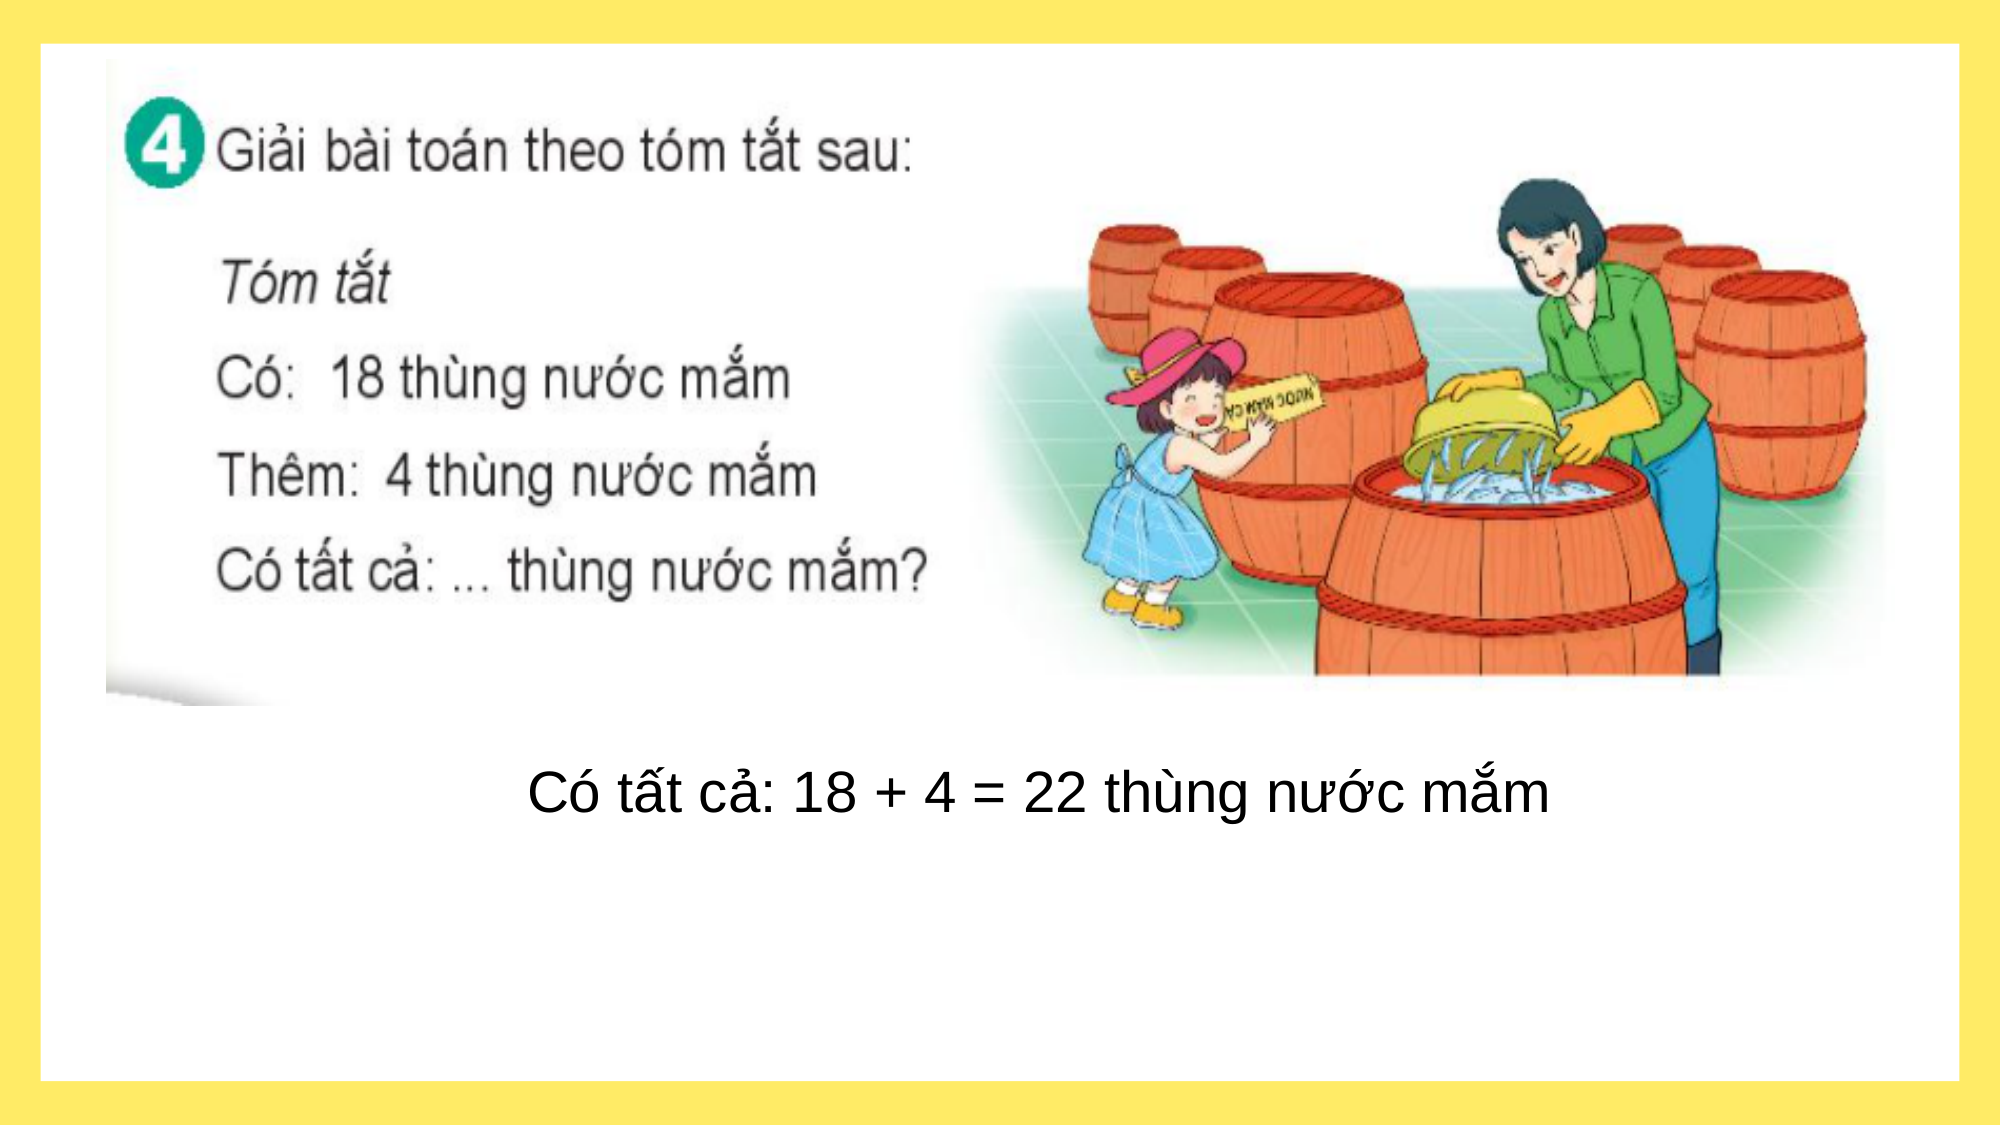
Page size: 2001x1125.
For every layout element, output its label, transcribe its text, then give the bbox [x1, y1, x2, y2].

text_box Có tất cả: 18 + 4 = 22 thùng nước mắm [512, 746, 1636, 832]
picture [106, 59, 1895, 706]
